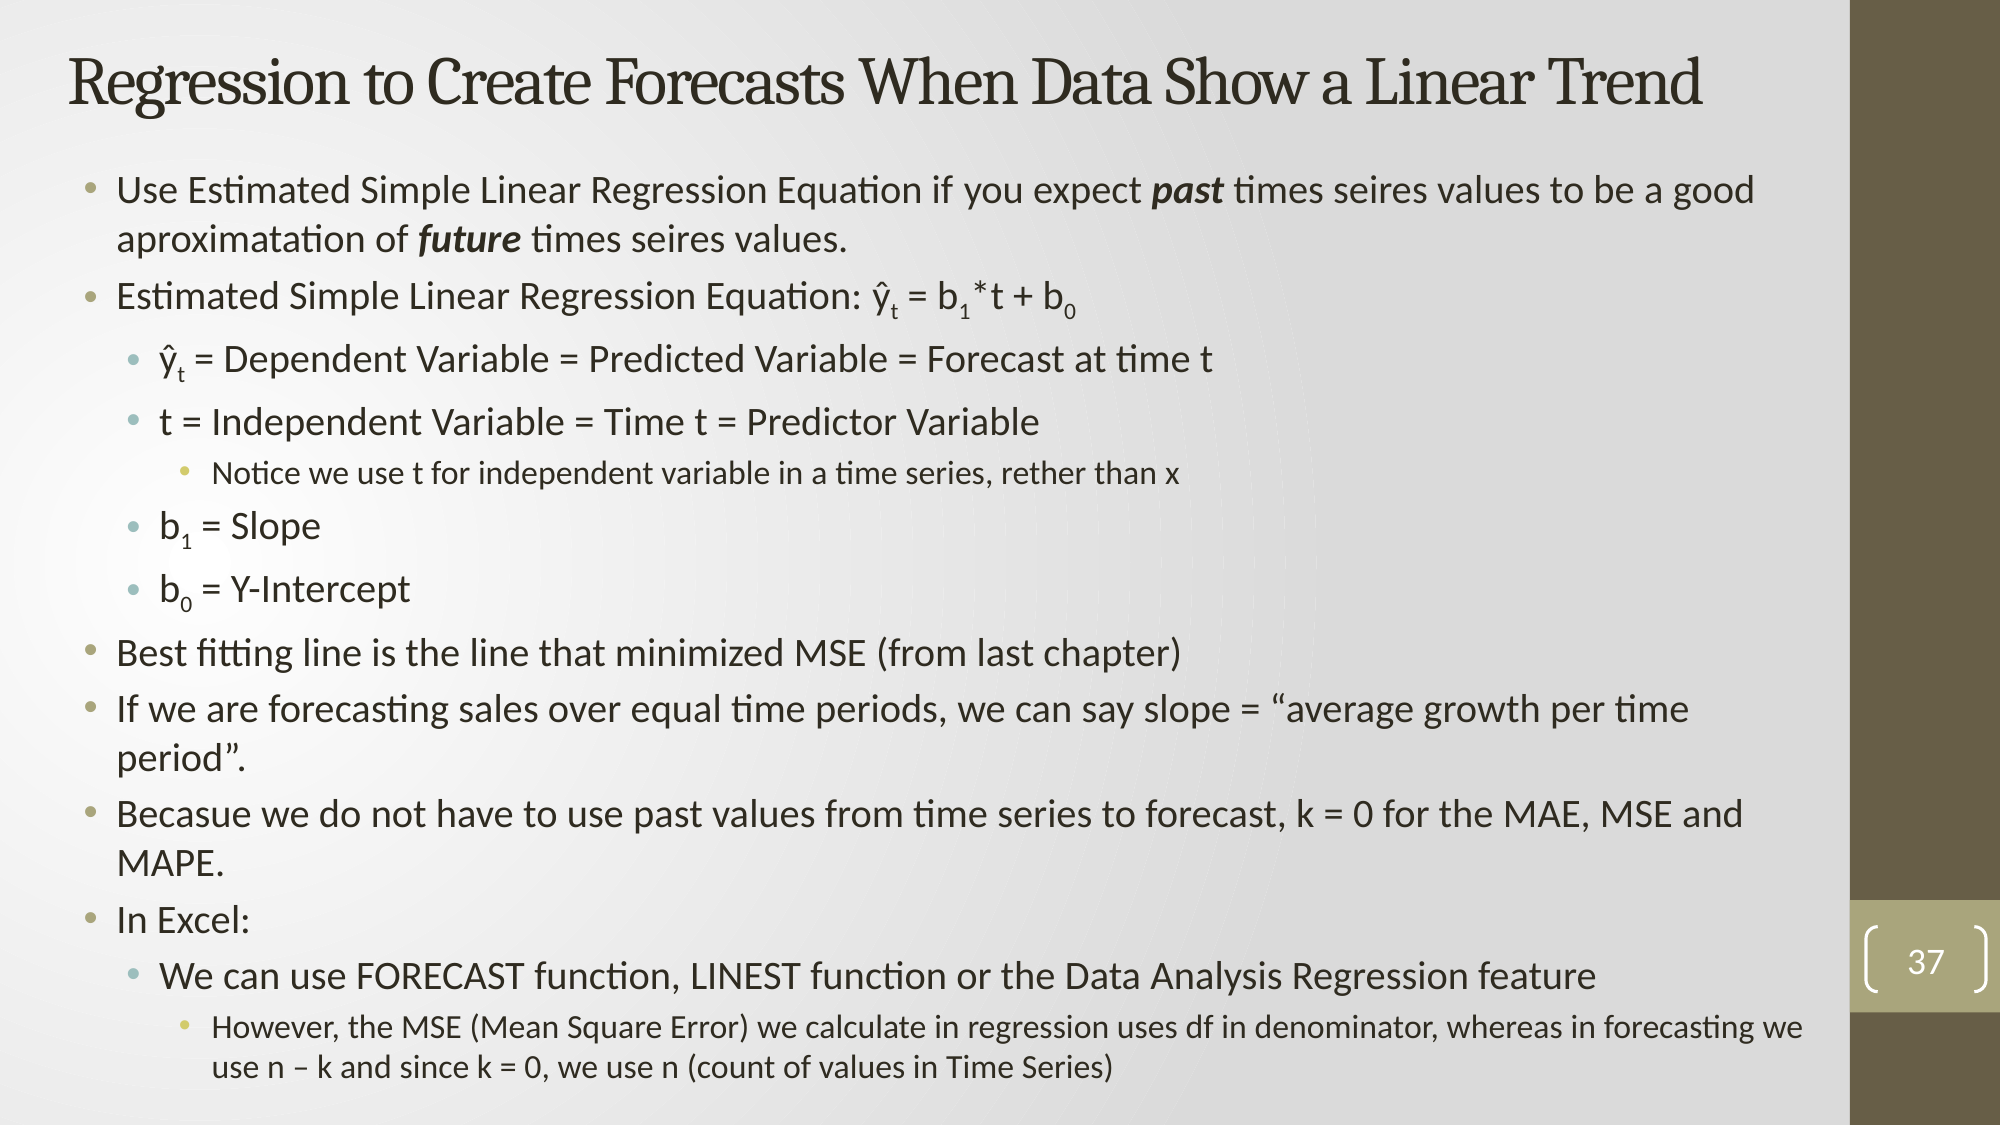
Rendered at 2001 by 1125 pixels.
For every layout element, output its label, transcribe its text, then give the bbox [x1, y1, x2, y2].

title Regression to Create Forecasts When Data Show a Linear Trend [52, 45, 1833, 109]
slide_number 37 [1864, 925, 1988, 994]
list Use Estimated Simple Linear Regression Equation if you expect past times seires values to be a good aproximatation of future times seires values. Estimated Simple Linear Regression Equation: ŷt = b1*t + b0 ŷt = Dependent Variable = Predicted Variable = Forecast at time t t = Independent Variable = Time t = Predictor Variable Notice we use t for independent variable in a time series, rether than x b1 = Slope b0 = Y-Intercept Best fitting line is the line that minimized MSE (from last chapter) If we are forecasting sales over equal time periods, we can say slope = “average growth per time period”. Becasue we do not have to use past values from time series to forecast, k = 0 for the MAE, MSE and MAPE. In Excel: We can use FORECAST function, LINEST function or the Data Analysis Regression feature However, the MSE (Mean Square Error) we calculate in regression uses df in denominator, whereas in forecasting we use n – k and since k = 0, we use n (count of values in Time Series) [52, 155, 1833, 1104]
